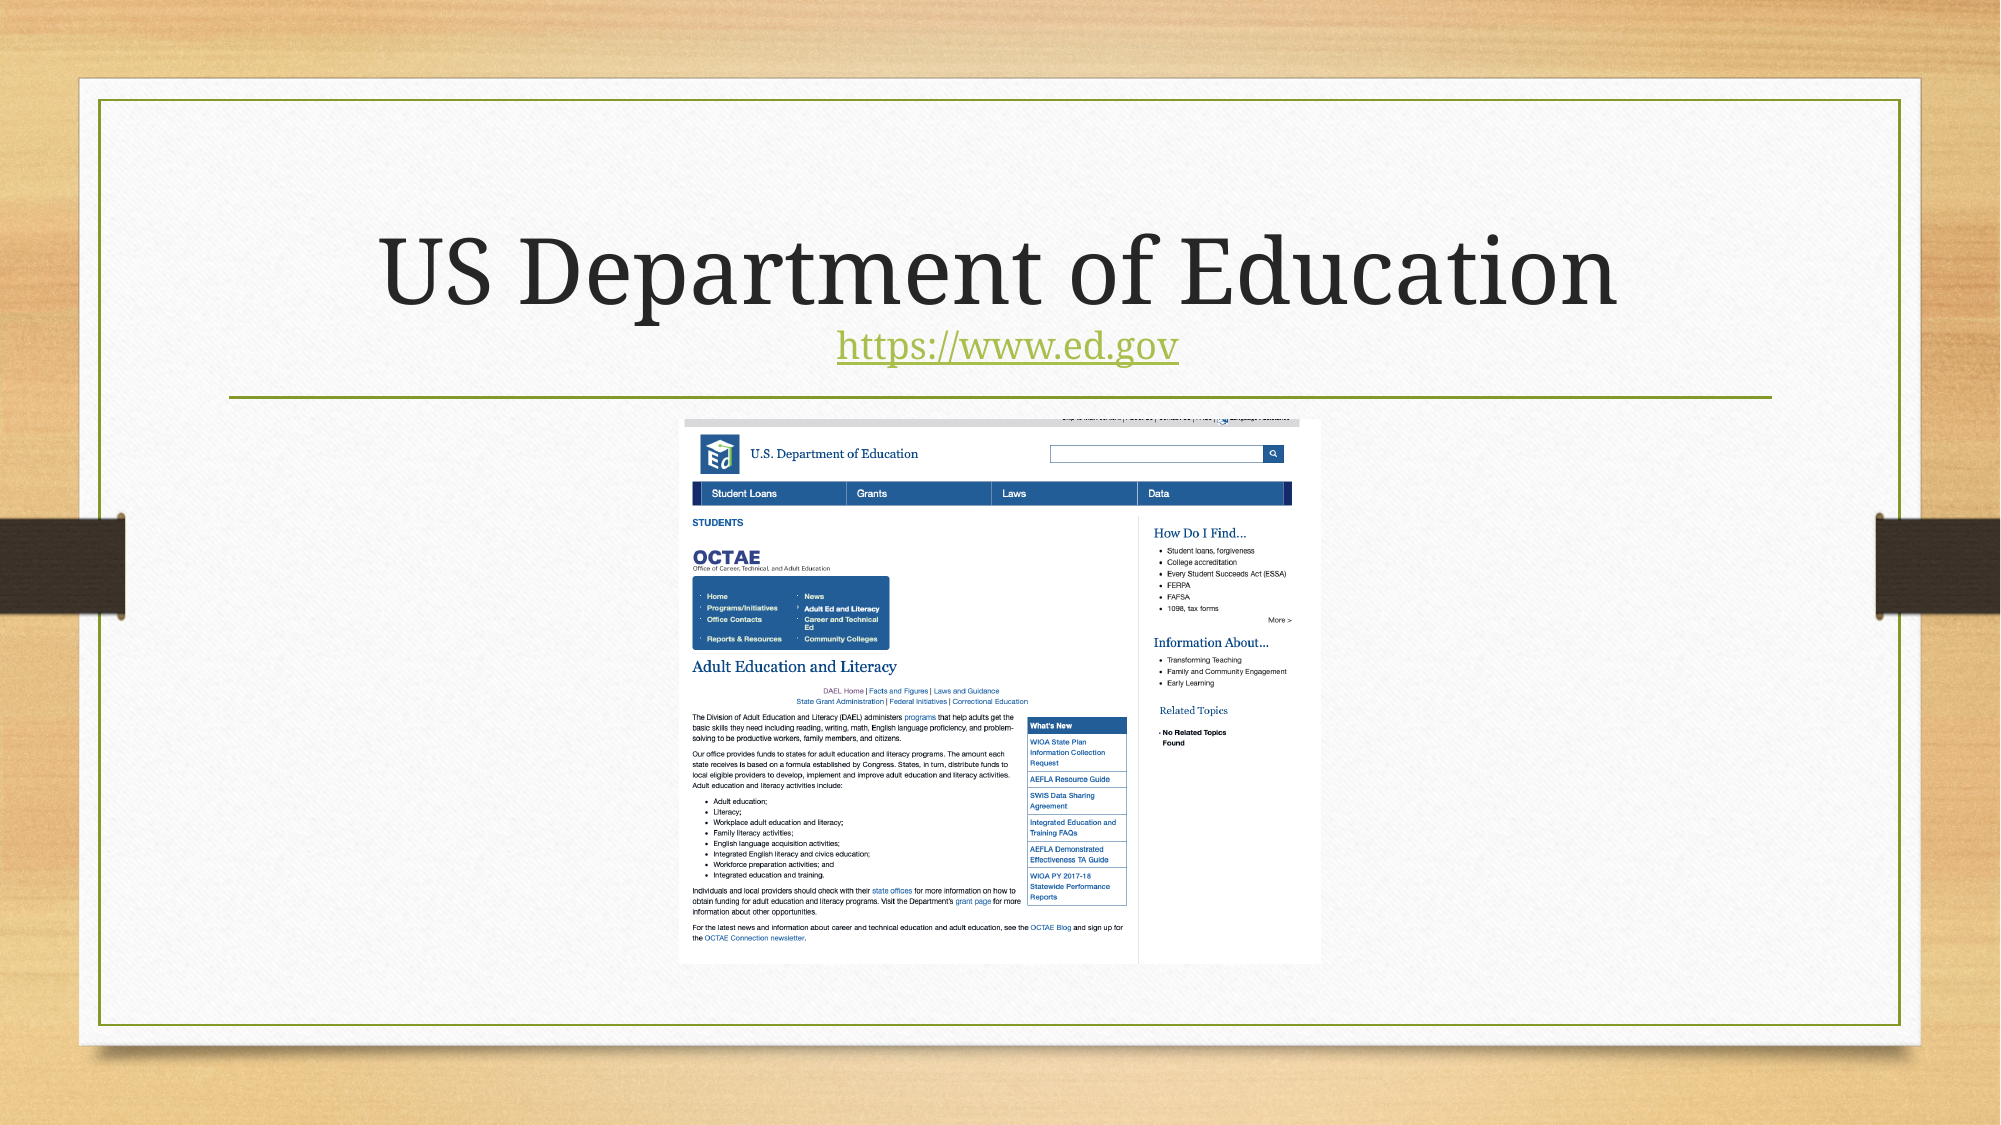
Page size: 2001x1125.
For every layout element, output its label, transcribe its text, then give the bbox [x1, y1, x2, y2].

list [679, 419, 1321, 964]
text_box https://www.ed.gov [821, 314, 1483, 381]
title US Department of Education [212, 161, 1788, 375]
picture [0, 0, 2001, 1125]
